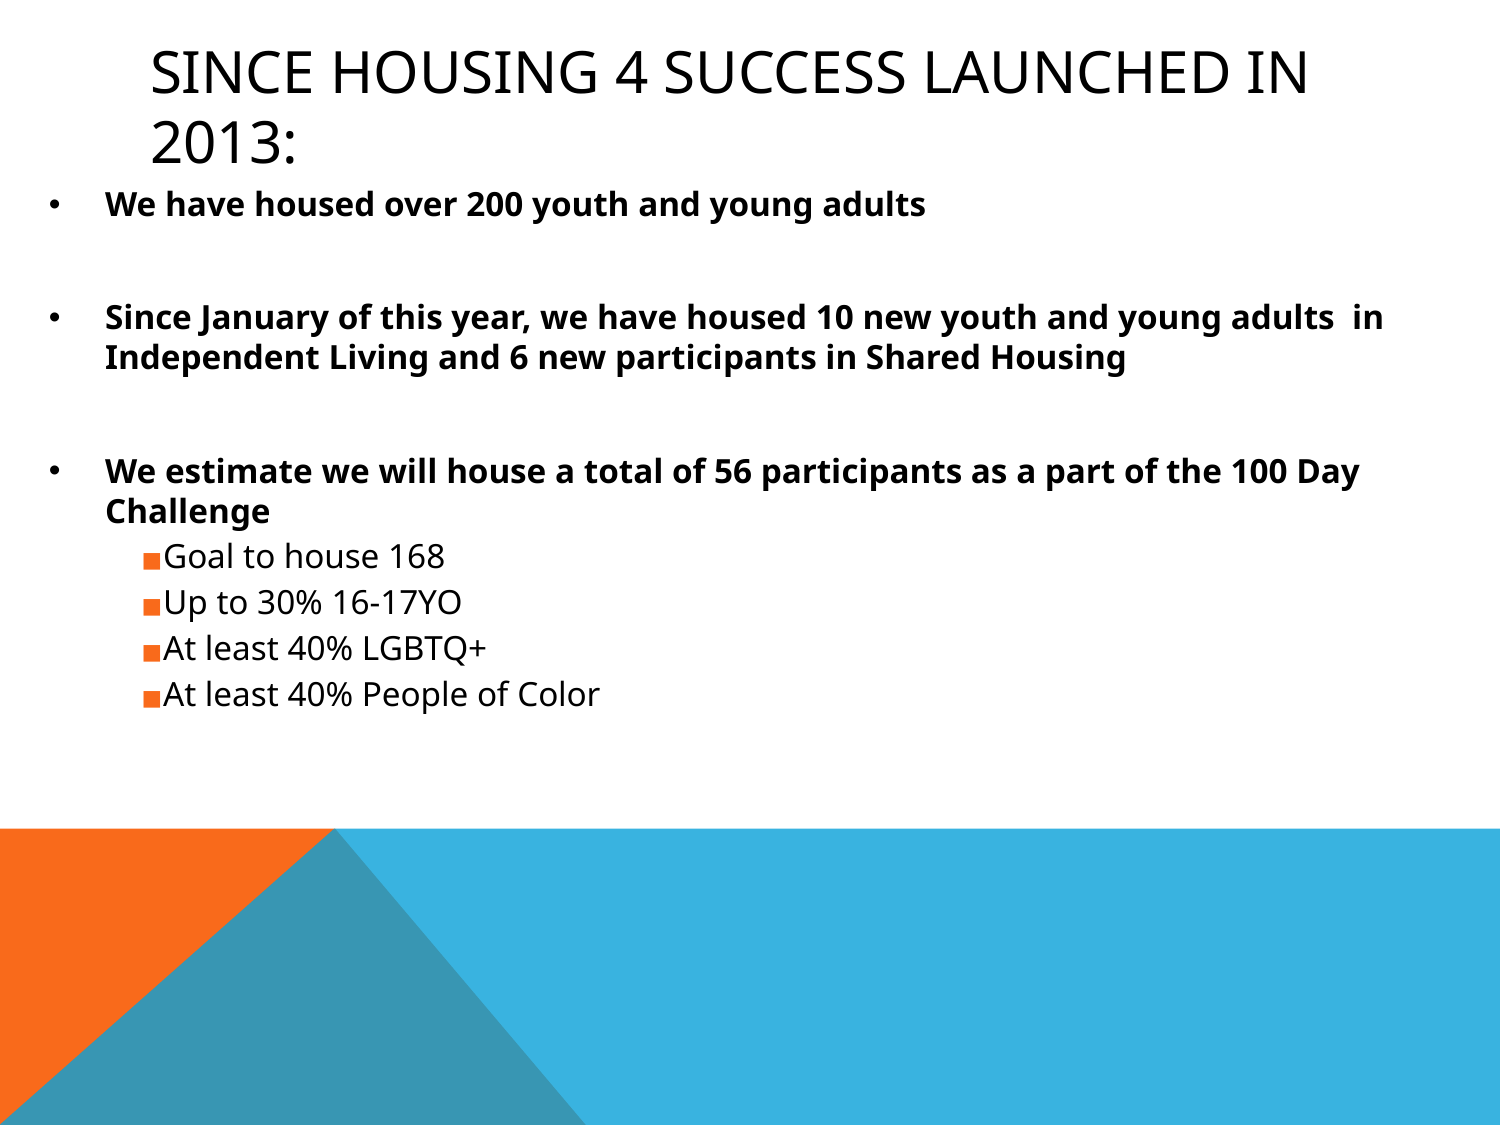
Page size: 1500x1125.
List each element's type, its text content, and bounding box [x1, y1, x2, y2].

list We have housed over 200 youth and young adults Since January of this year, we have housed 10 new youth and young adults in Independent Living and 6 new participants in Shared Housing We estimate we will house a total of 56 participants as a part of the 100 Day Challenge Goal to house 168 Up to 30% 16-17YO At least 40% LGBTQ+ At least 40% People of Color [33, 176, 1436, 764]
title SINCE HOUSING 4 SUCCESS LAUNCHED IN 2013: [135, 60, 1369, 150]
